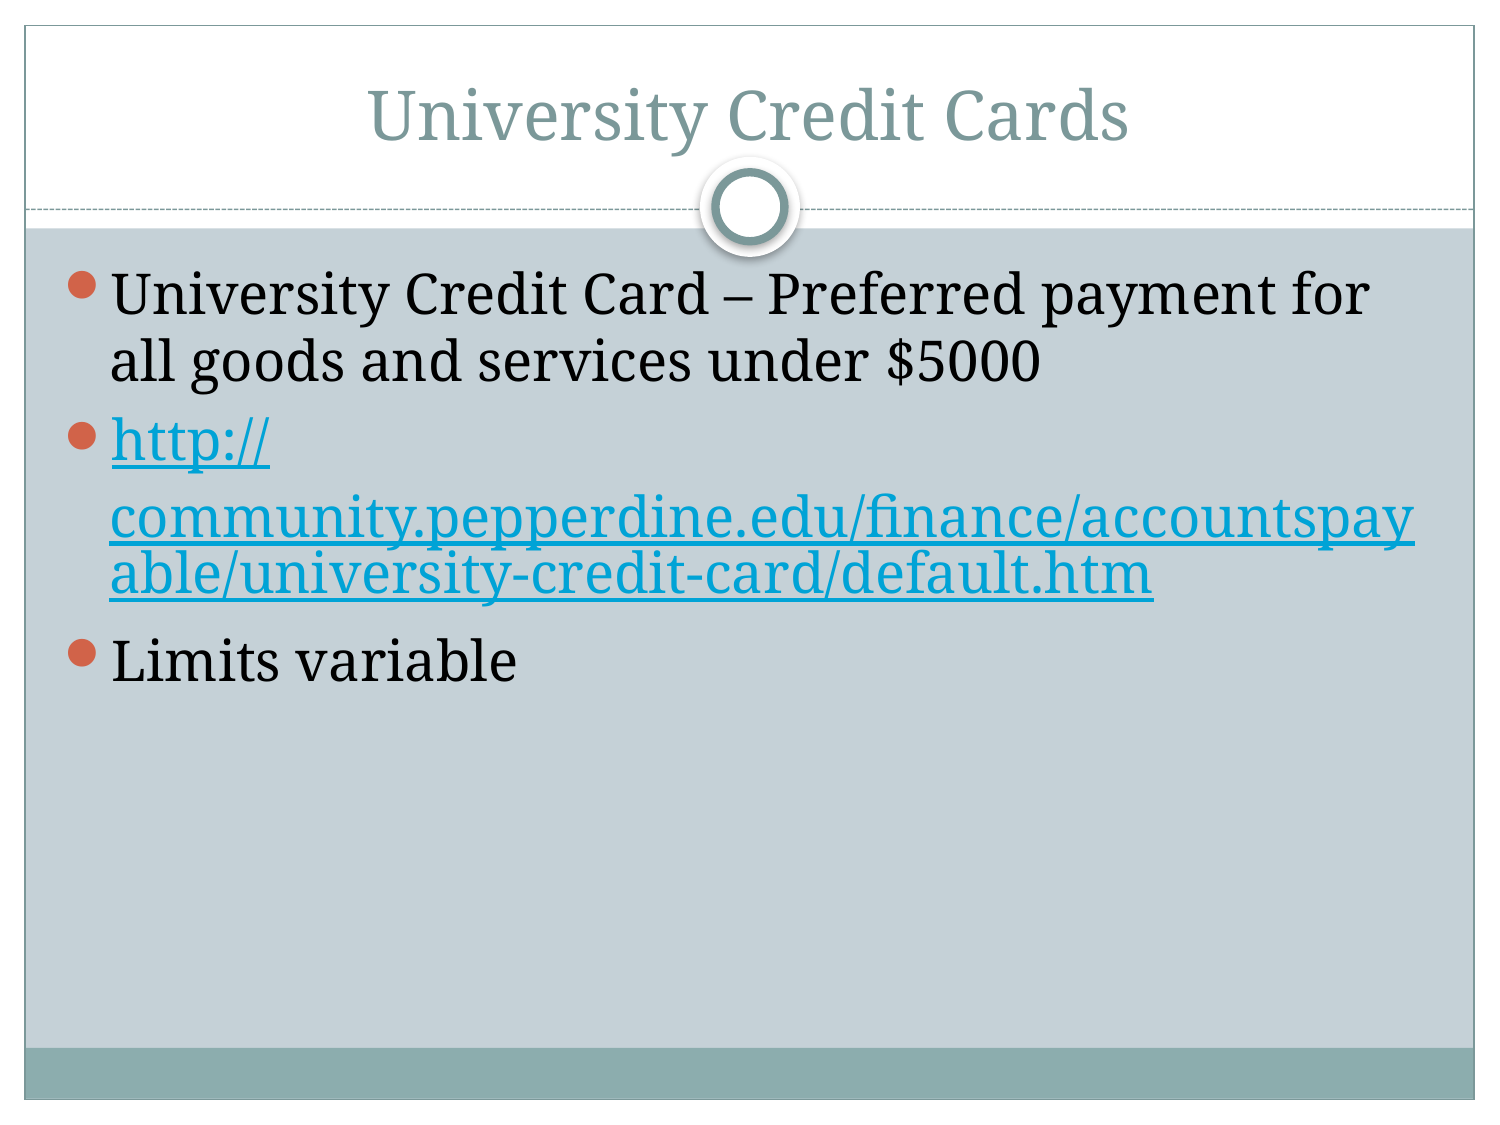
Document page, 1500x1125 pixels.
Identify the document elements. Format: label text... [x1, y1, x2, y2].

title University Credit Cards [49, 37, 1450, 162]
list University Credit Card – Preferred payment for all goods and services under $5000 http://community.pepperdine.edu/finance/accountspayable/university-credit-card/default.htm Limits variable [49, 250, 1445, 1001]
